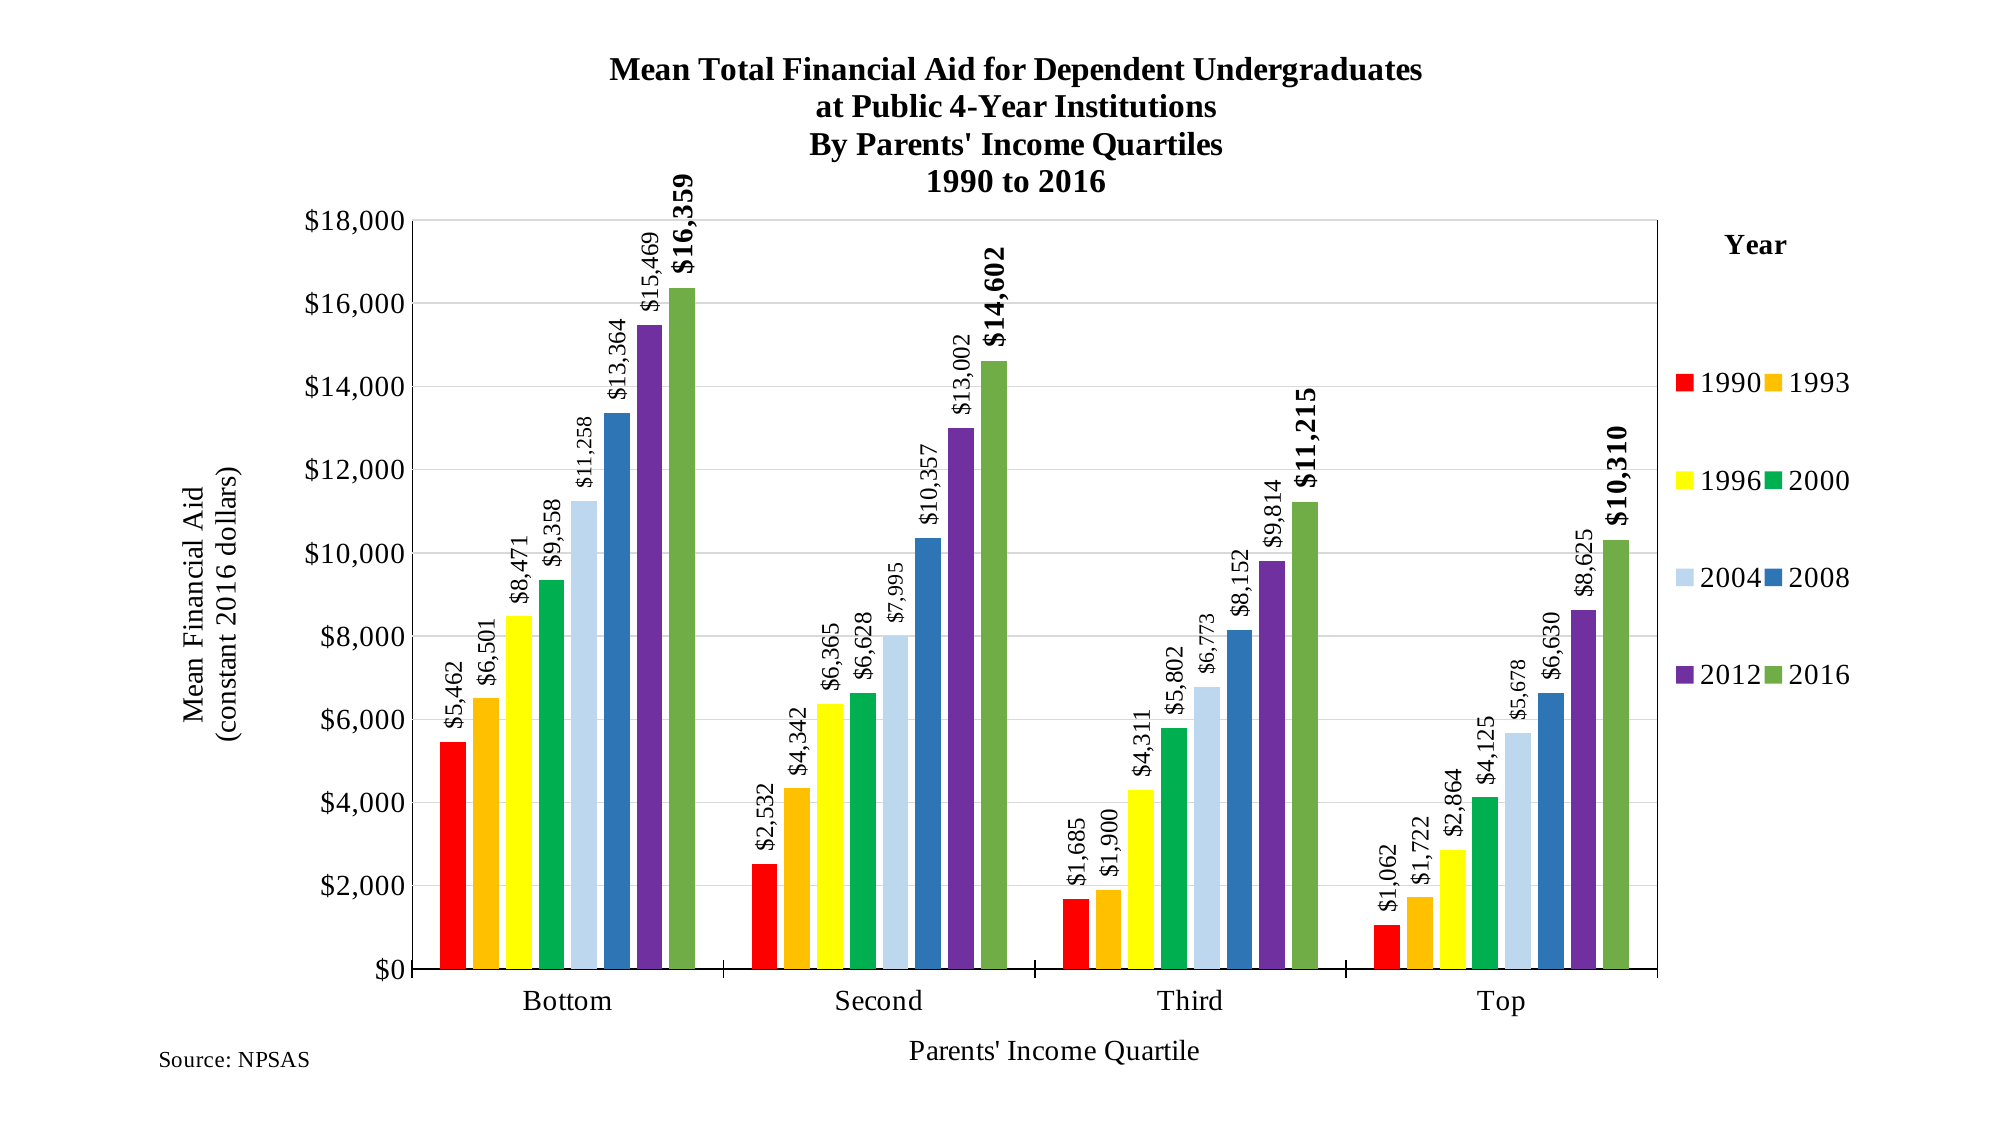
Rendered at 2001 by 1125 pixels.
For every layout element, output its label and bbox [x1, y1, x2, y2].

chart [143, 43, 1864, 1085]
